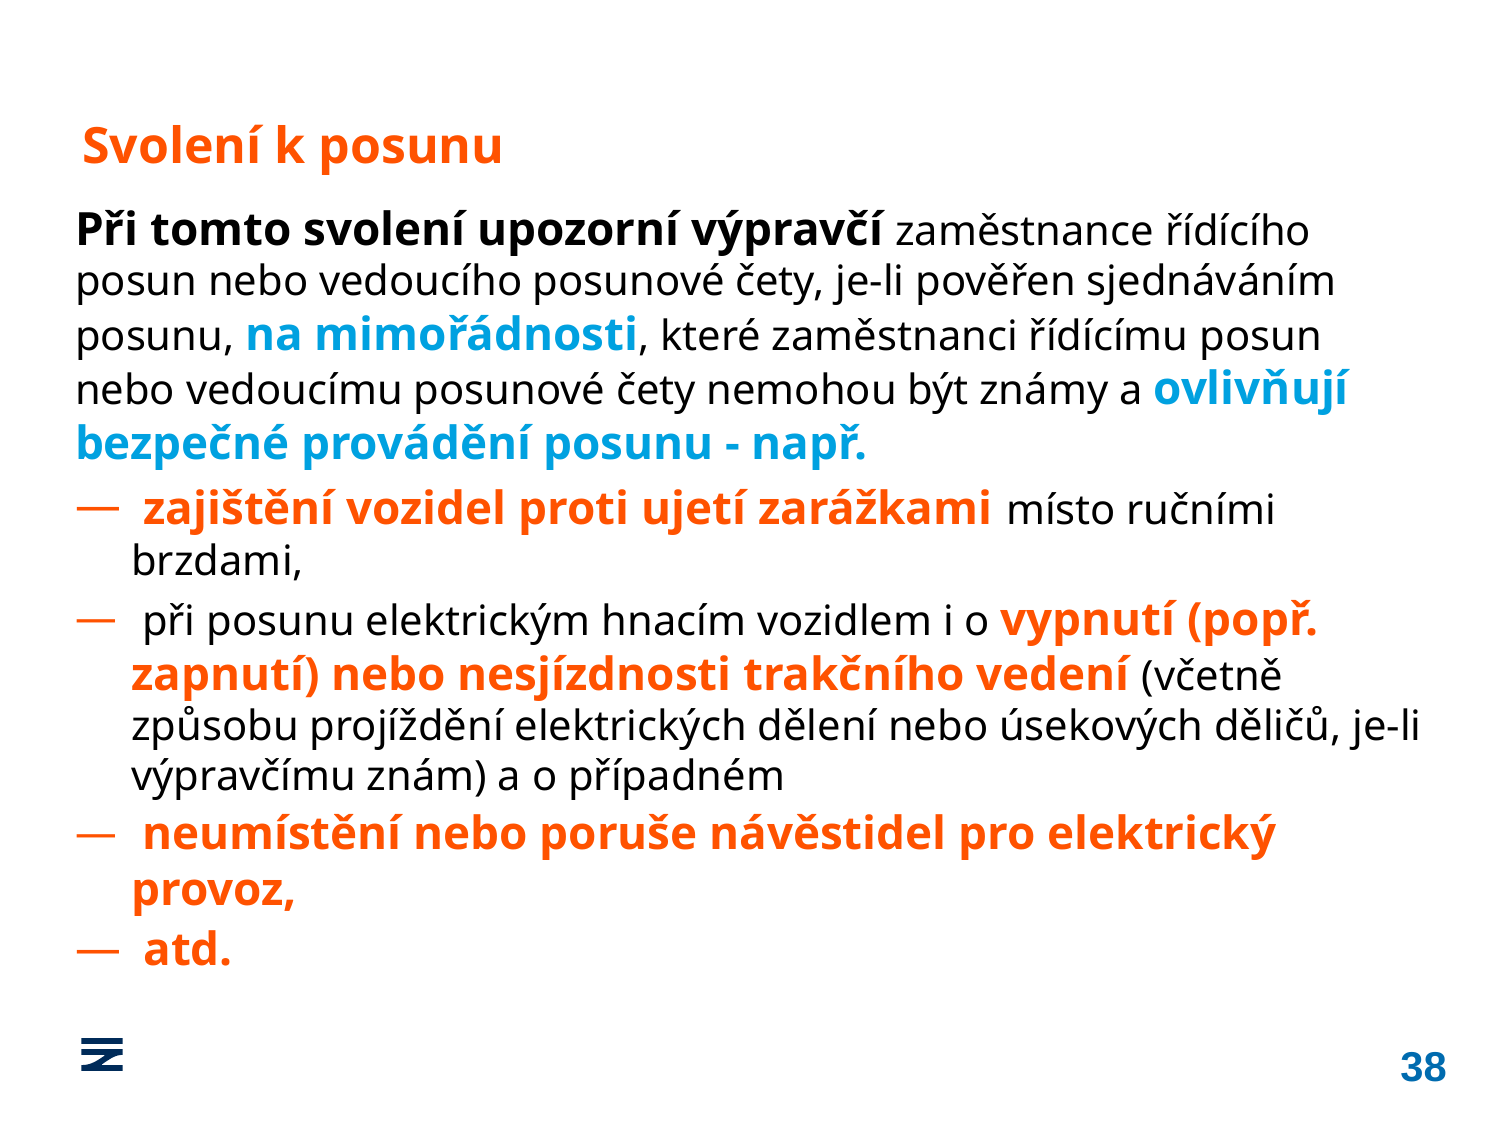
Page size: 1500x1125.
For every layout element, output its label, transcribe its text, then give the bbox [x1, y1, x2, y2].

list Při tomto svolení upozorní výpravčí zaměstnance řídícího posun nebo vedoucího posunové čety, je-li pověřen sjednáváním posunu, na mimořádnosti, které zaměstnanci řídícímu posun nebo vedoucímu posunové čety nemohou být známy a ovlivňují bezpečné provádění posunu - např. zajištění vozidel proti ujetí zarážkami místo ručními brzdami, při posunu elektrickým hnacím vozidlem i o vypnutí (popř. zapnutí) nebo nesjízdnosti trakčního vedení (včetně způsobu projíždění elektrických dělení nebo úsekových děličů, je-li výpravčímu znám) a o případném neumístění nebo poruše návěstidel pro elektrický provoz, atd. [75, 199, 1425, 1005]
slide_number 38 [1096, 1034, 1447, 1095]
list Svolení k posunu [82, 113, 1436, 197]
